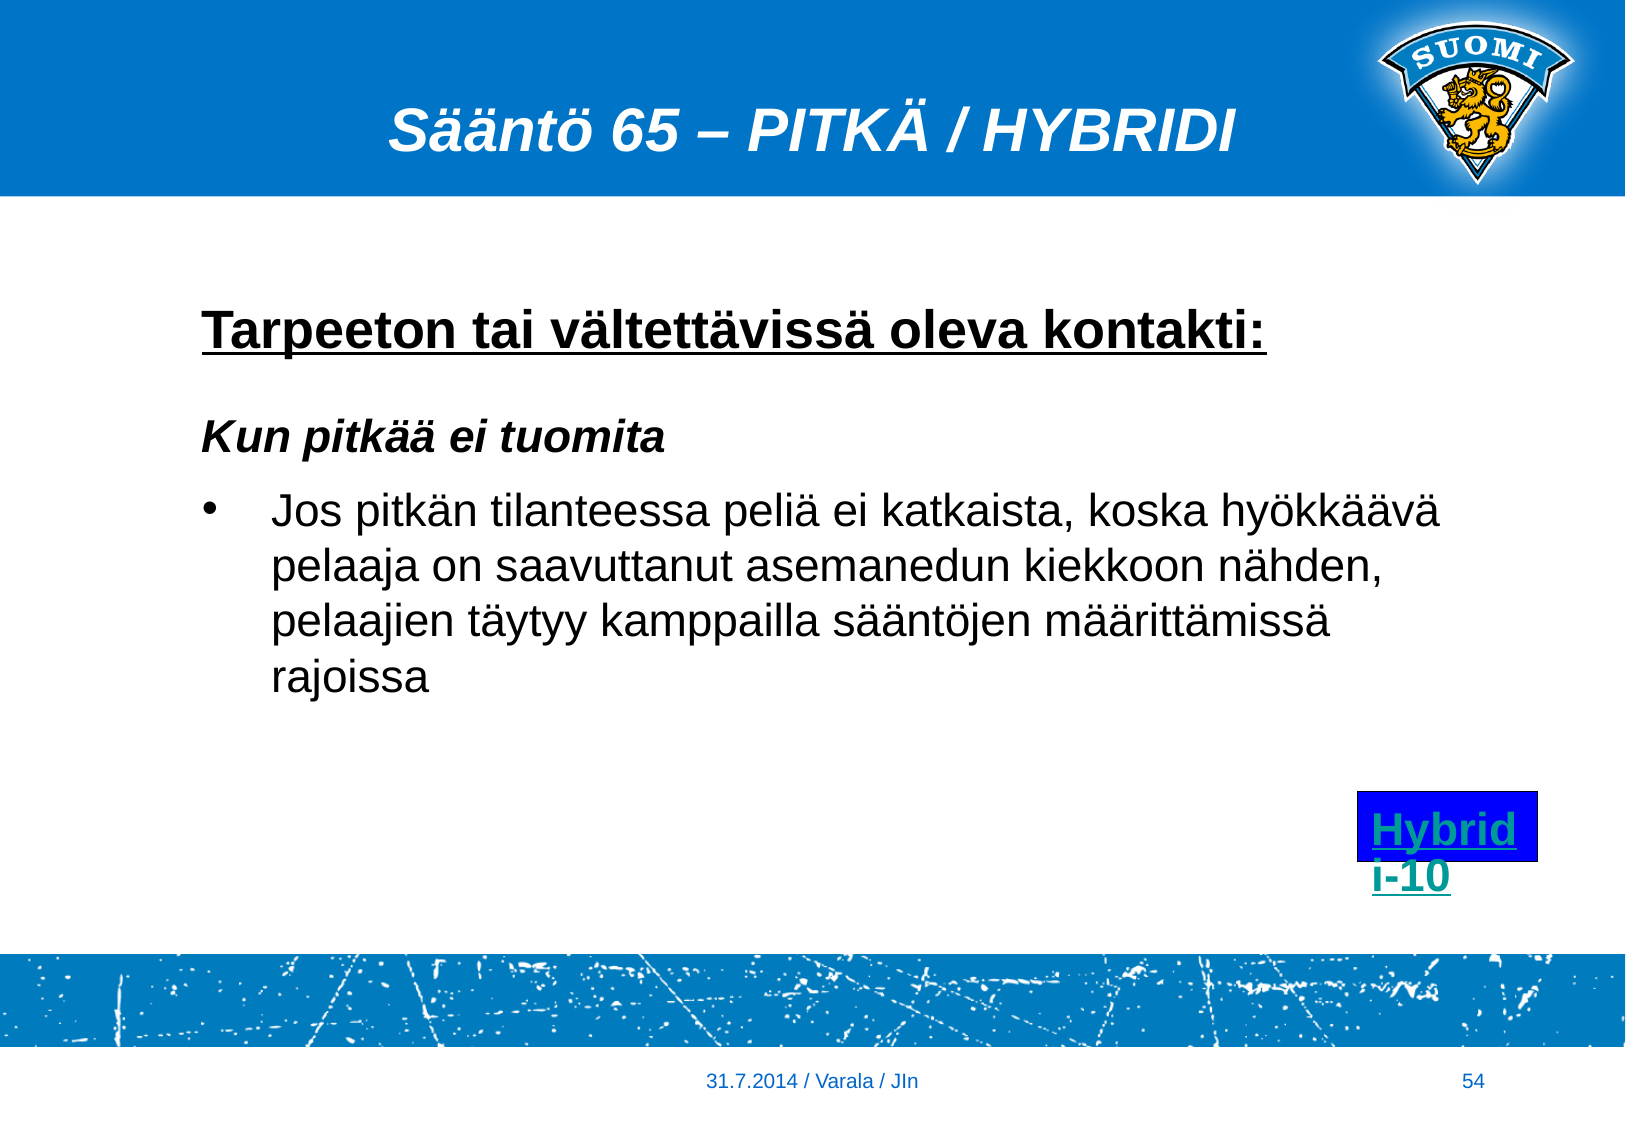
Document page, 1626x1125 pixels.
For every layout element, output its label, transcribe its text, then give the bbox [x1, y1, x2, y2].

footer 31.7.2014 / Varala / JIn [562, 1060, 1063, 1106]
text_box Kun pitkää ei tuomita Jos pitkän tilanteessa peliä ei katkaista, koska hyökkäävä pelaaja on saavuttanut asemanedun kiekkoon nähden, pelaajien täytyy kamppailla sääntöjen määrittämissä rajoissa [187, 398, 1467, 709]
text_box Tarpeeton tai vältettävissä oleva kontakti: [187, 287, 1467, 367]
text_box Hybridi-10 [1357, 791, 1538, 862]
picture [0, 954, 1626, 1047]
slide_number 54 [1162, 1060, 1500, 1106]
picture [1377, 21, 1575, 185]
text_box Sääntö 65 – PITKÄ / HYBRIDI [373, 82, 1251, 172]
